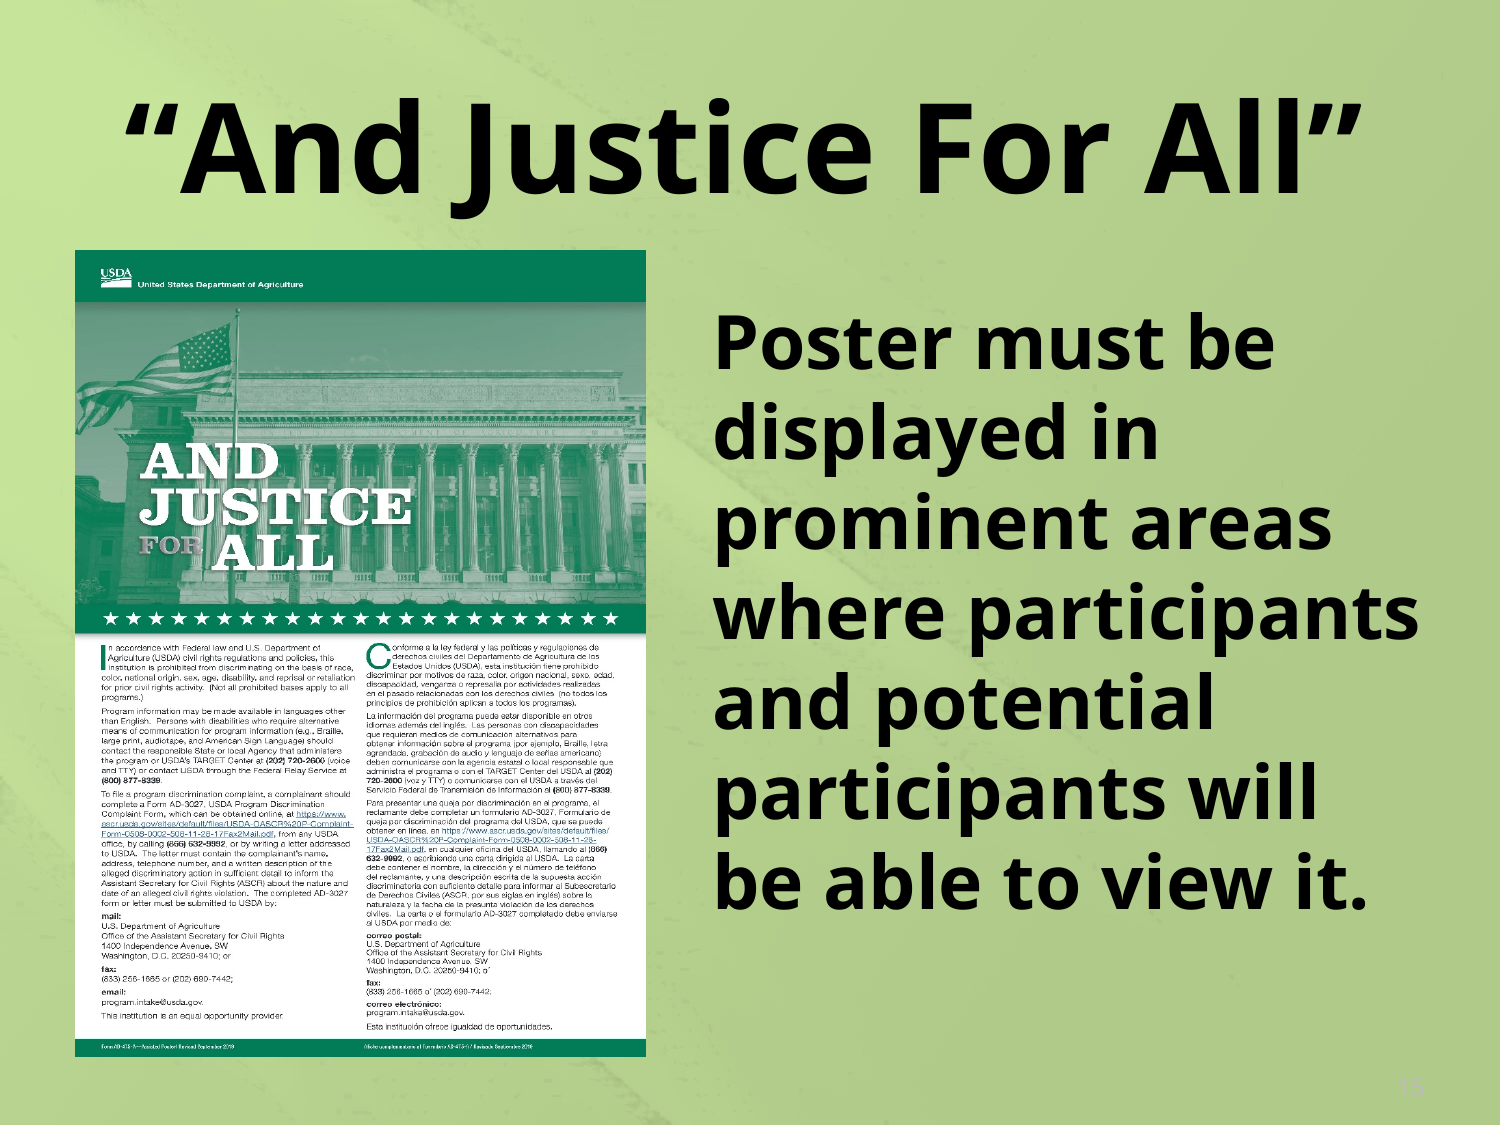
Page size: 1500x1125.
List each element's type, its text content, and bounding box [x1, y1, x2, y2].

list Poster must be displayed in prominent areas where participants and potential participants will be able to view it. [675, 287, 1438, 1113]
title “And Justice For All” [69, 50, 1420, 237]
picture [75, 250, 646, 1058]
